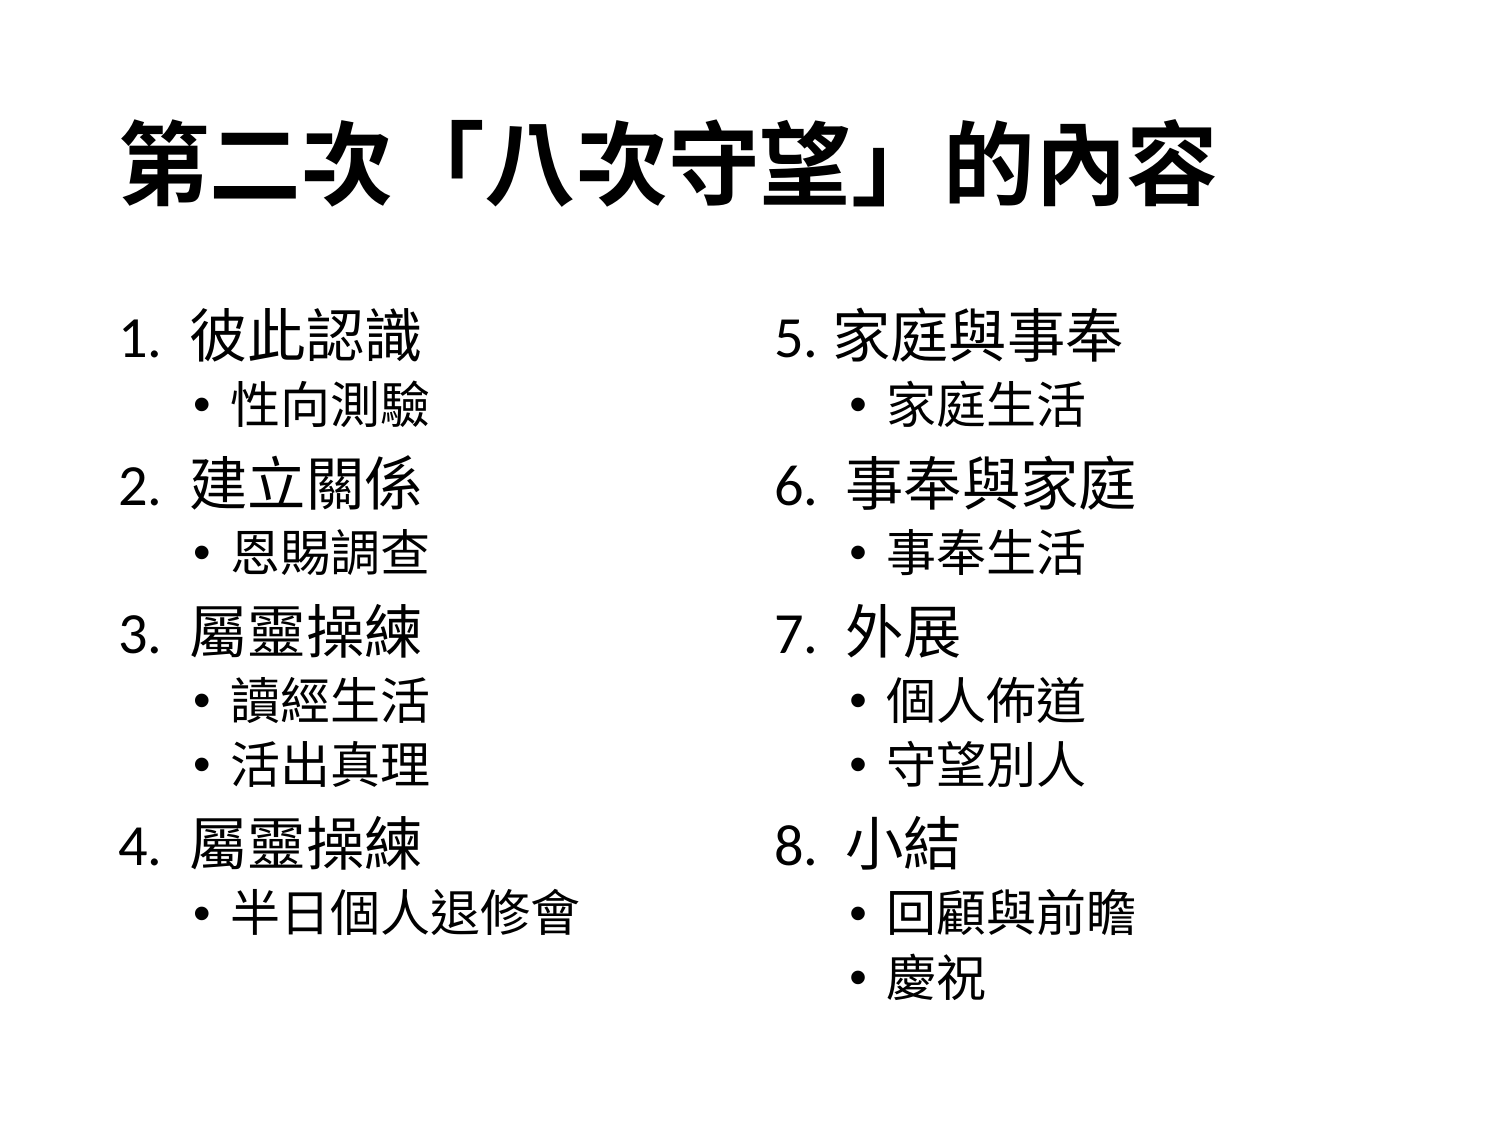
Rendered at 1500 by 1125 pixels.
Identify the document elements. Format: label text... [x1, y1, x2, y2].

list 1. 彼此認識 性向測驗 2. 建立關係 恩賜調查 3. 屬靈操練 讀經生活 活出真理 4. 屬靈操練 半日個人退修會 [103, 299, 741, 1014]
list 5.家庭與事奉 家庭生活 6. 事奉與家庭 事奉生活 7. 外展 個人佈道 守望別人 8. 小結 回顧與前瞻 慶祝 [759, 299, 1397, 1097]
title 第二次「八次守望」的內容 [103, 59, 1397, 278]
